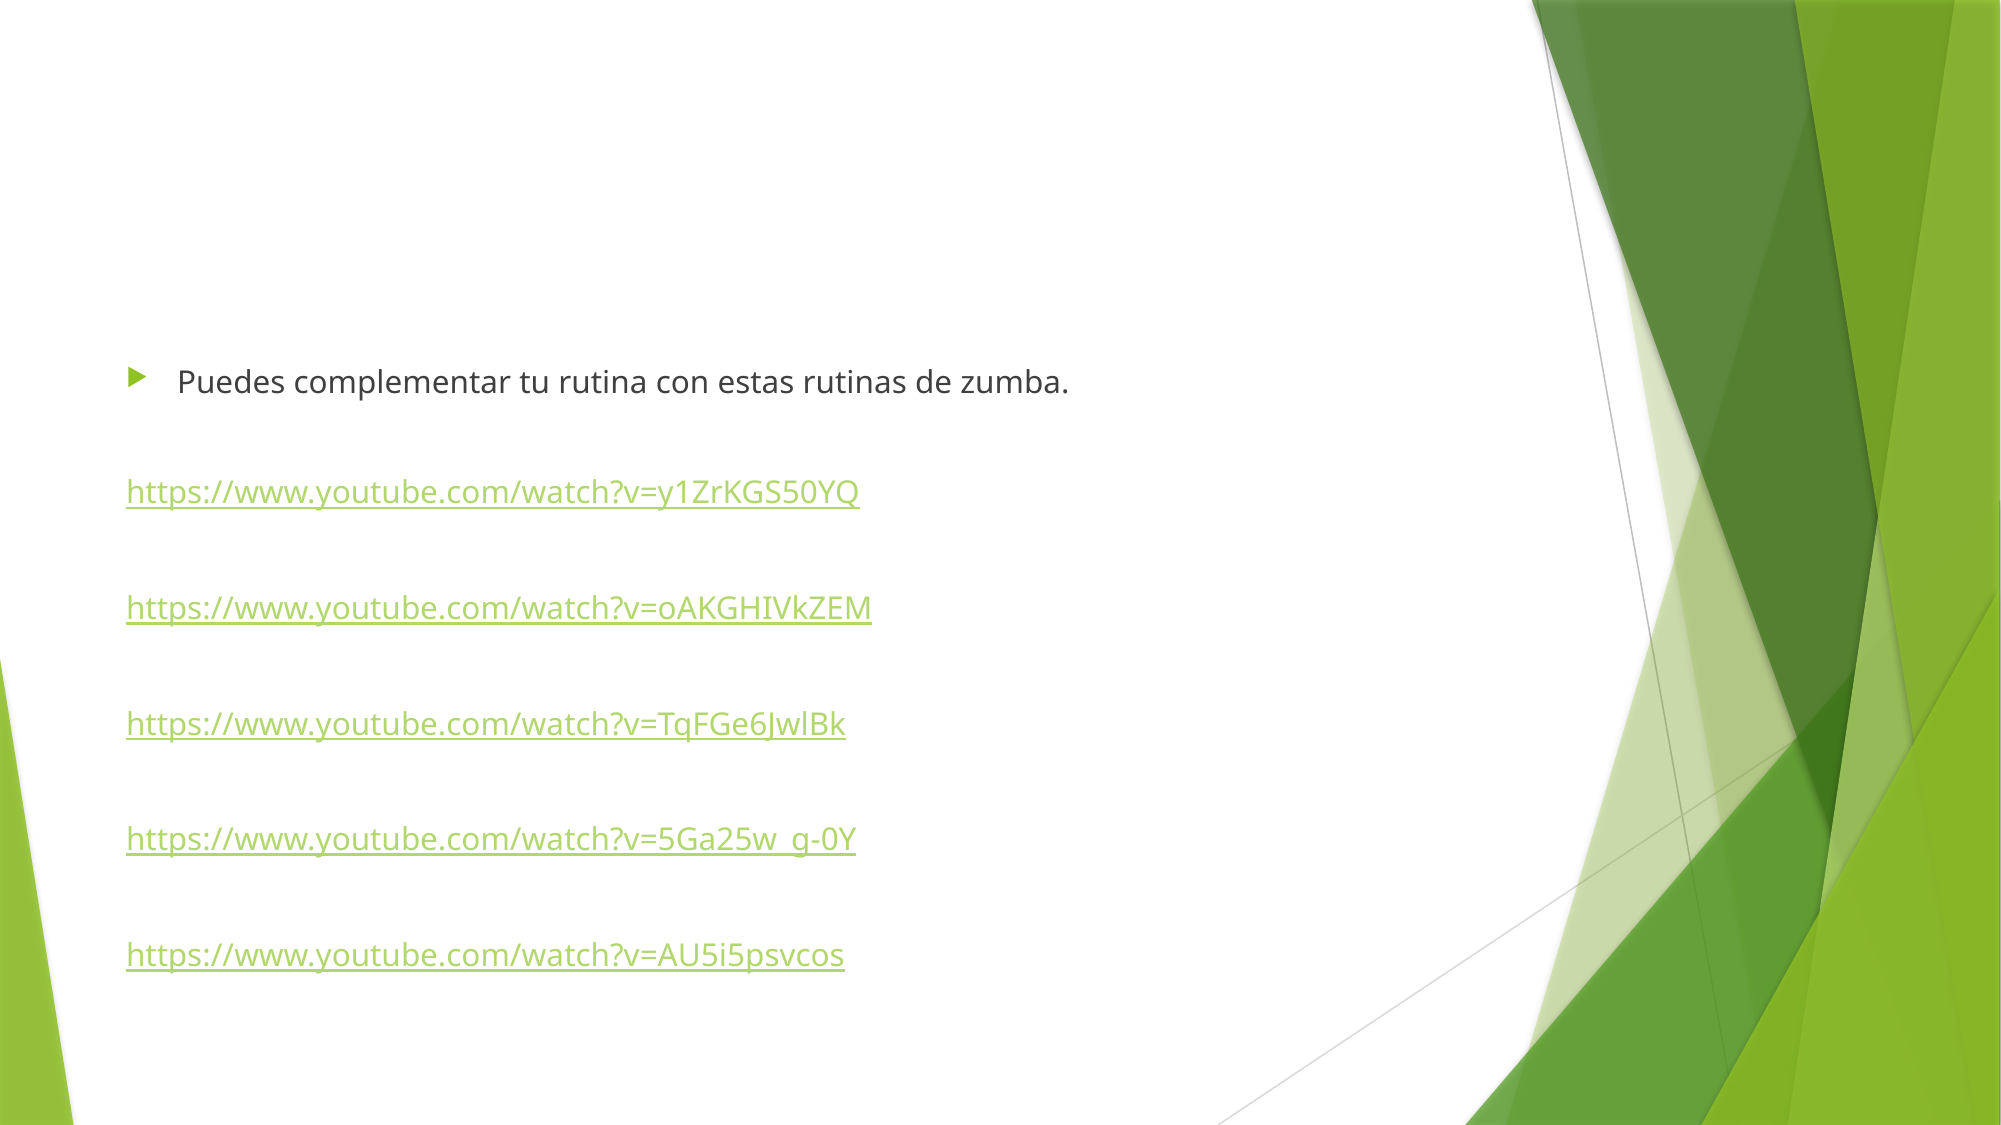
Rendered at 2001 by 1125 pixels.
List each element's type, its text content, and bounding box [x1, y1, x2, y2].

list Puedes complementar tu rutina con estas rutinas de zumba. https://www.youtube.com/watch?v=y1ZrKGS50YQ https://www.youtube.com/watch?v=oAKGHIVkZEM https://www.youtube.com/watch?v=TqFGe6JwlBk https://www.youtube.com/watch?v=5Ga25w_g-0Y https://www.youtube.com/watch?v=AU5i5psvcos [111, 354, 1522, 992]
